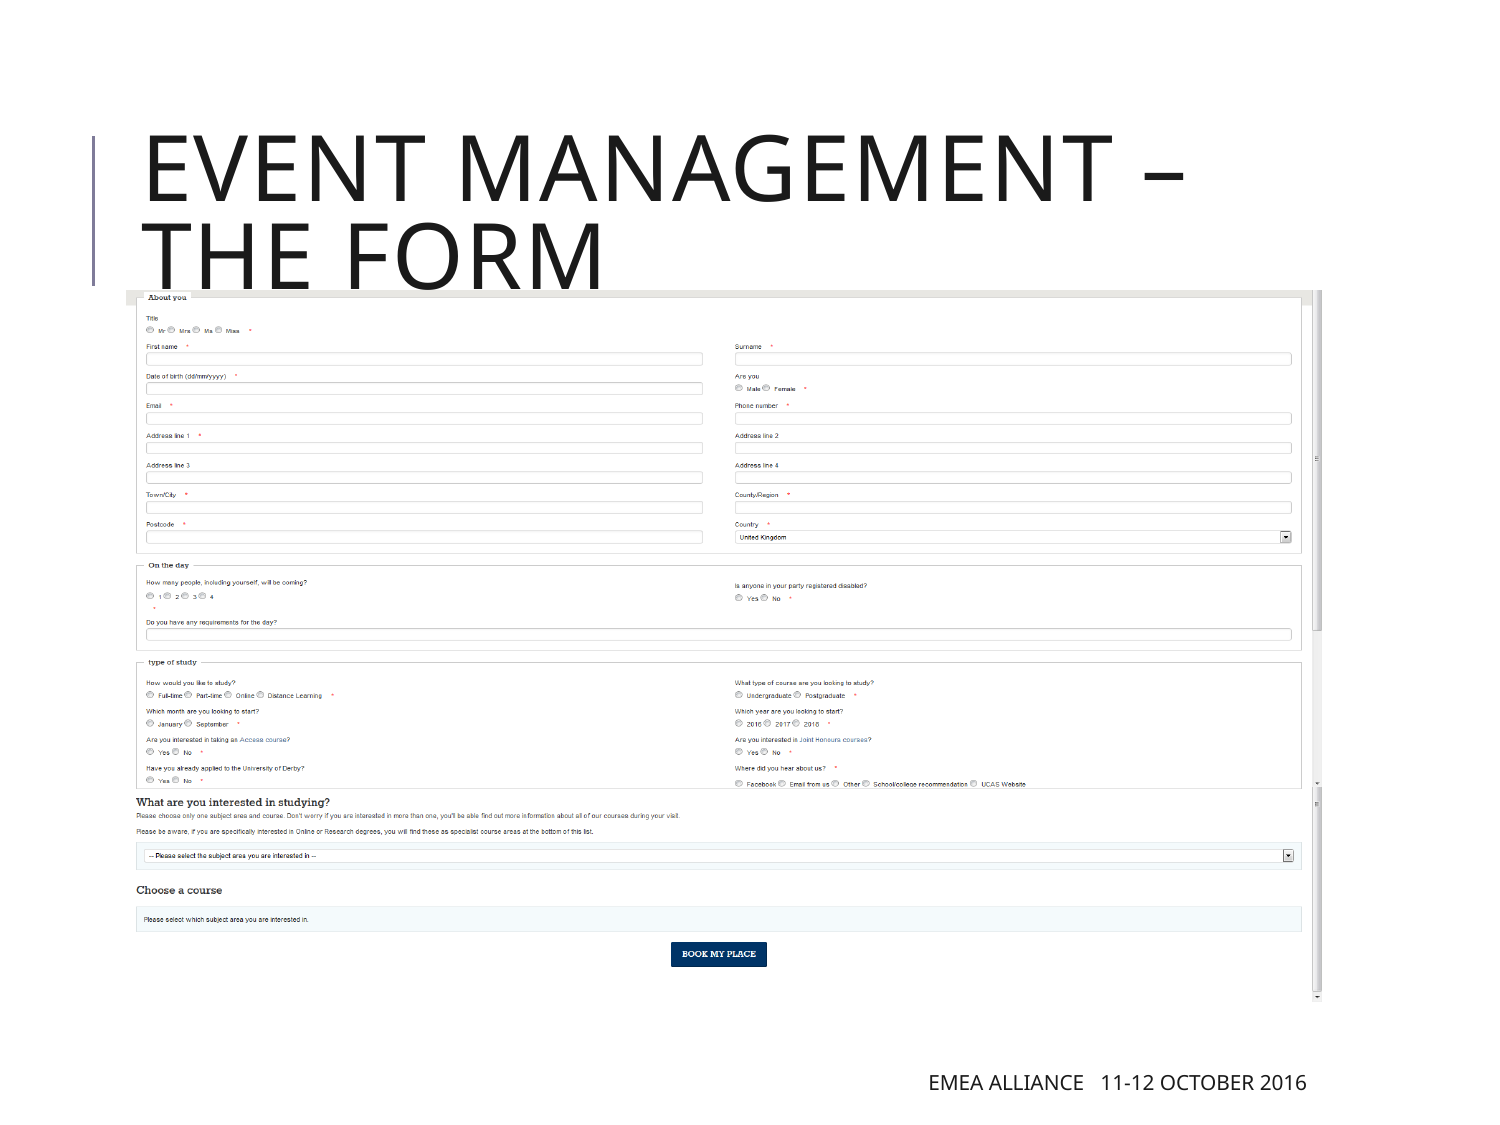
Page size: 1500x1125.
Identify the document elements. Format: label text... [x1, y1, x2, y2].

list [125, 290, 1323, 784]
title EVENT MANAGEMENT – THE FORM [126, 96, 1322, 287]
picture [125, 787, 1323, 1003]
footer EMEA Alliance 11-12 October 2016 [595, 1061, 1322, 1107]
